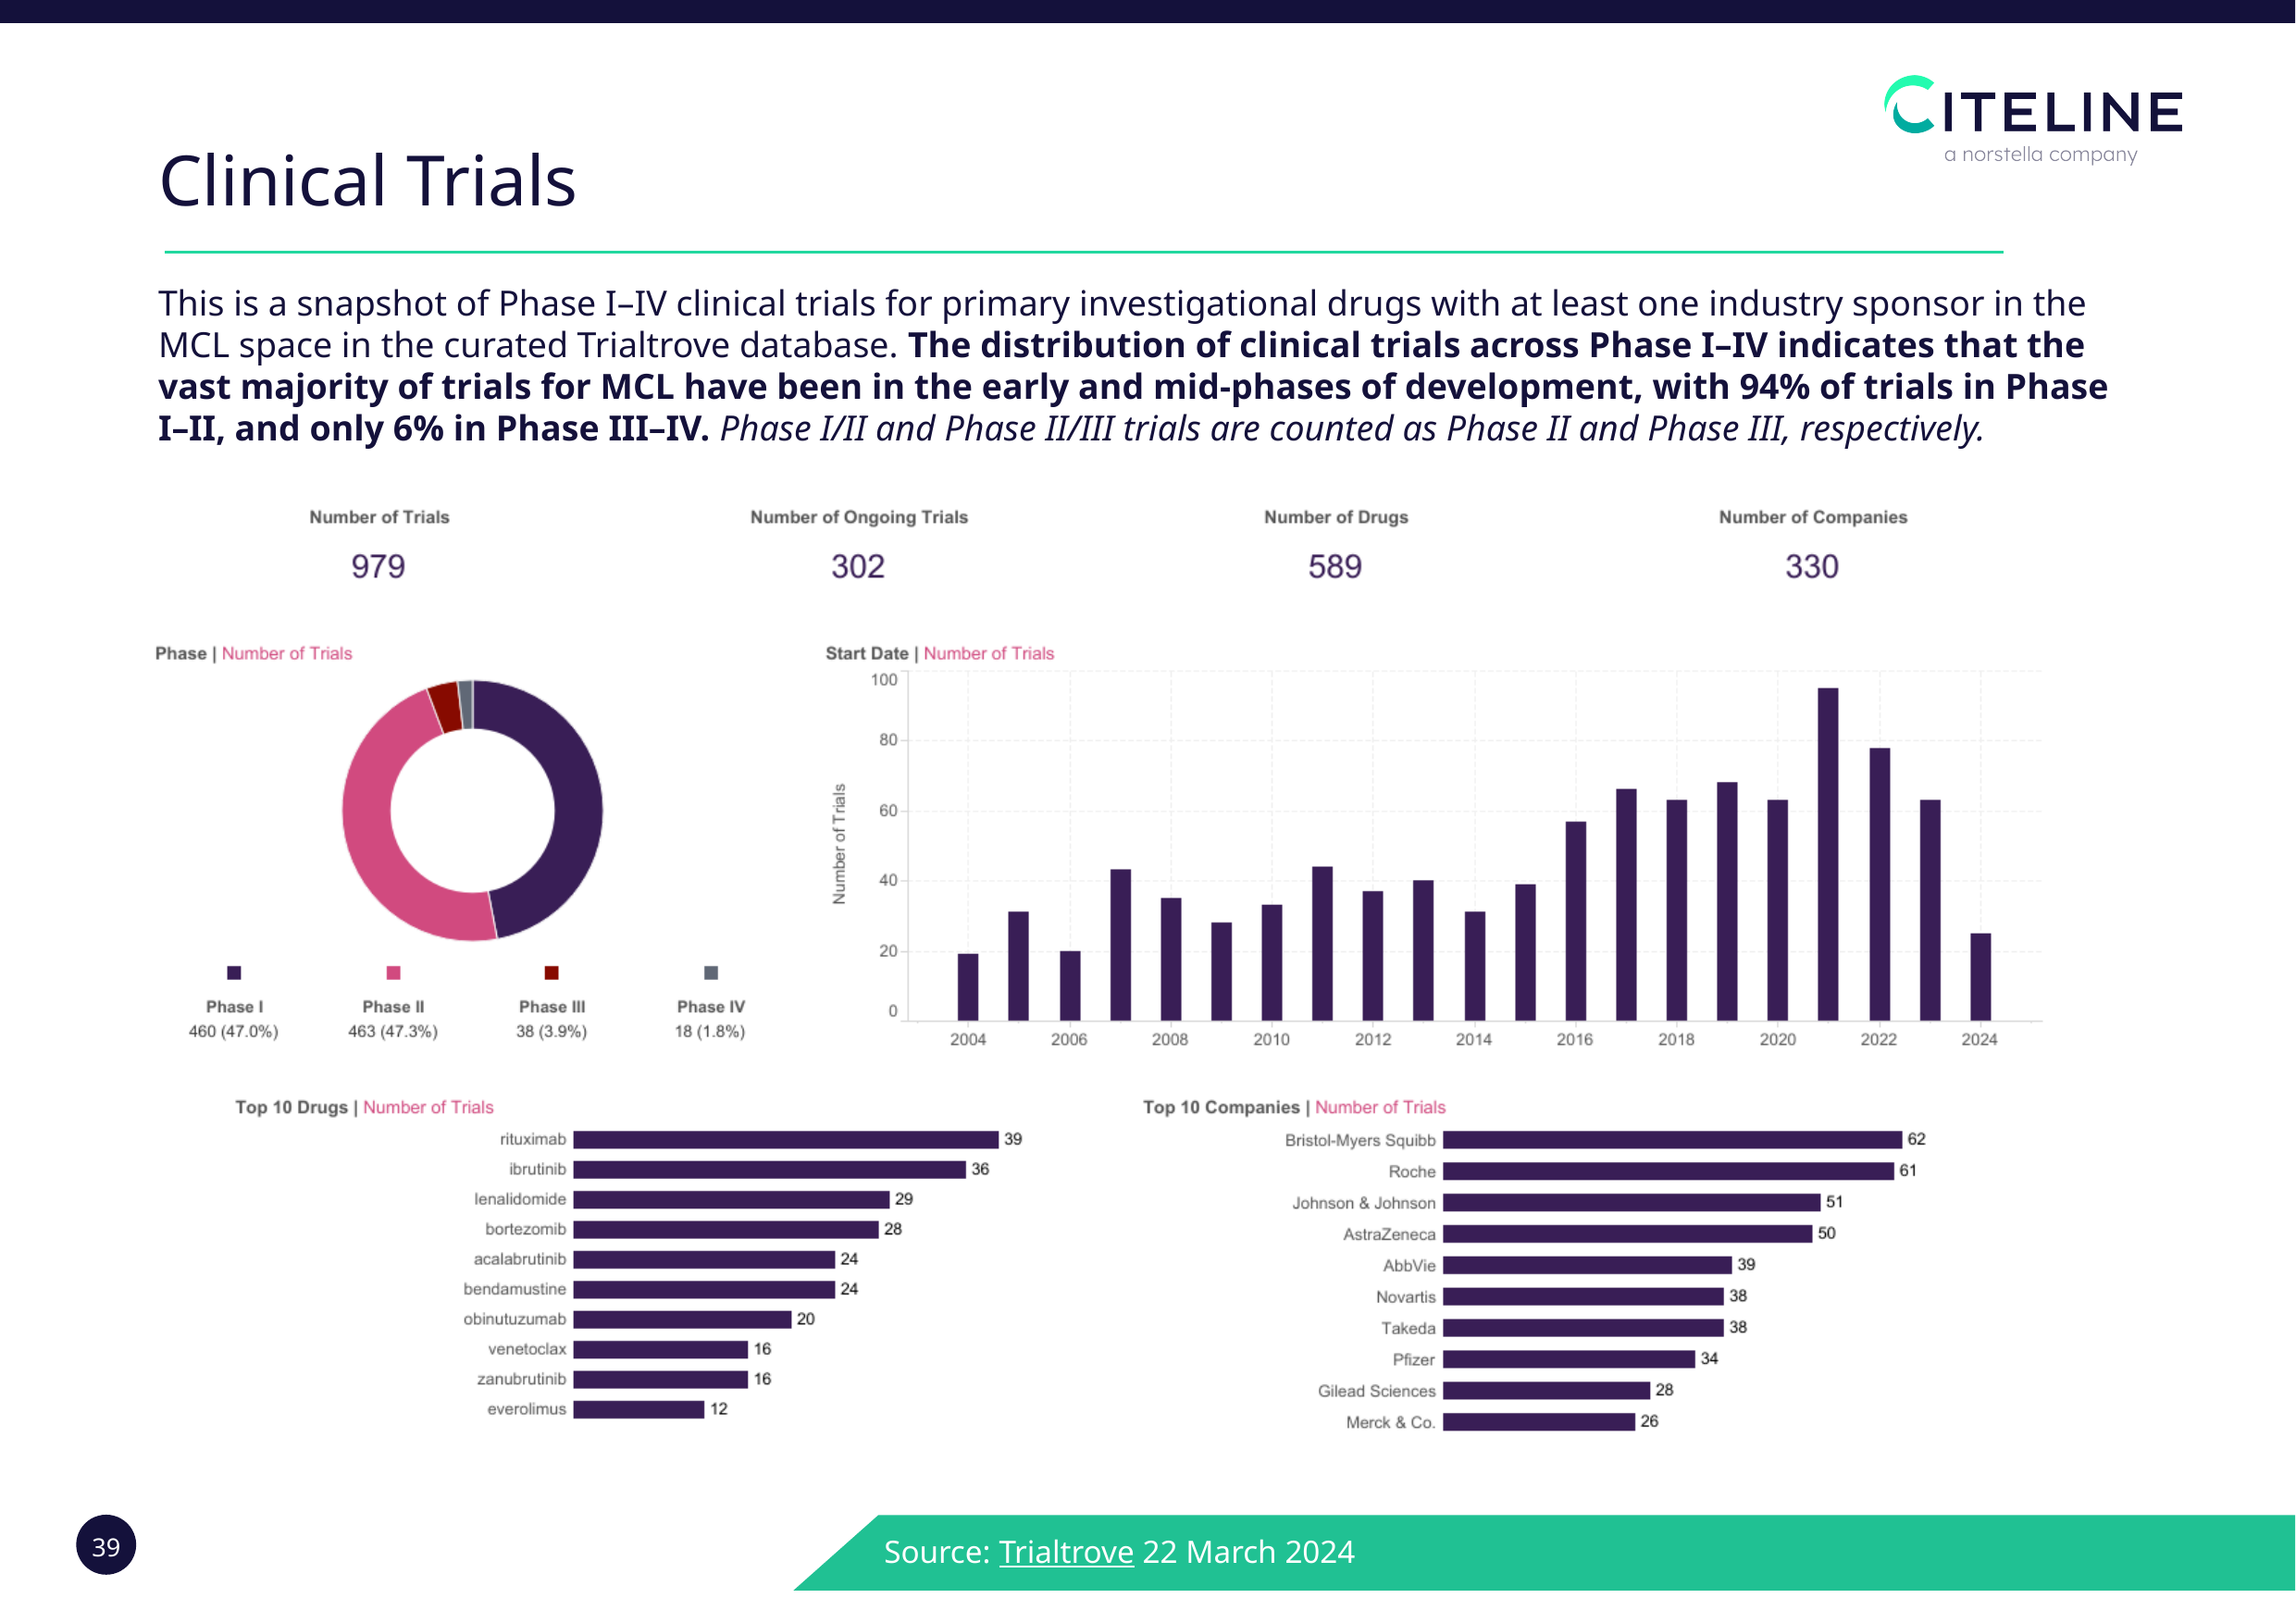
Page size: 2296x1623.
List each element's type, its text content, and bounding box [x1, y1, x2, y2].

picture [144, 504, 2053, 1458]
text_box [0, 0, 2296, 24]
text_box Clinical Trials [144, 130, 593, 227]
text_box This is a snapshot of Phase I–IV clinical trials for primary investigational drugs with at least one industry sponsor in the MCL space in the curated Trialtrove database. The distribution of clinical trials across Phase I–IV indicates that the vast majority of trials for MCL have been in the early and mid-phases of development, with 94% of trials in Phase I–II, and only 6% in Phase III–IV. Phase I/II and Phase II/III trials are counted as Phase II and Phase III, respectively. [144, 274, 2163, 455]
picture [1884, 75, 2182, 166]
text_box [790, 1514, 2296, 1592]
text_box Source: Trialtrove 22 March 2024 [870, 1525, 2296, 1581]
